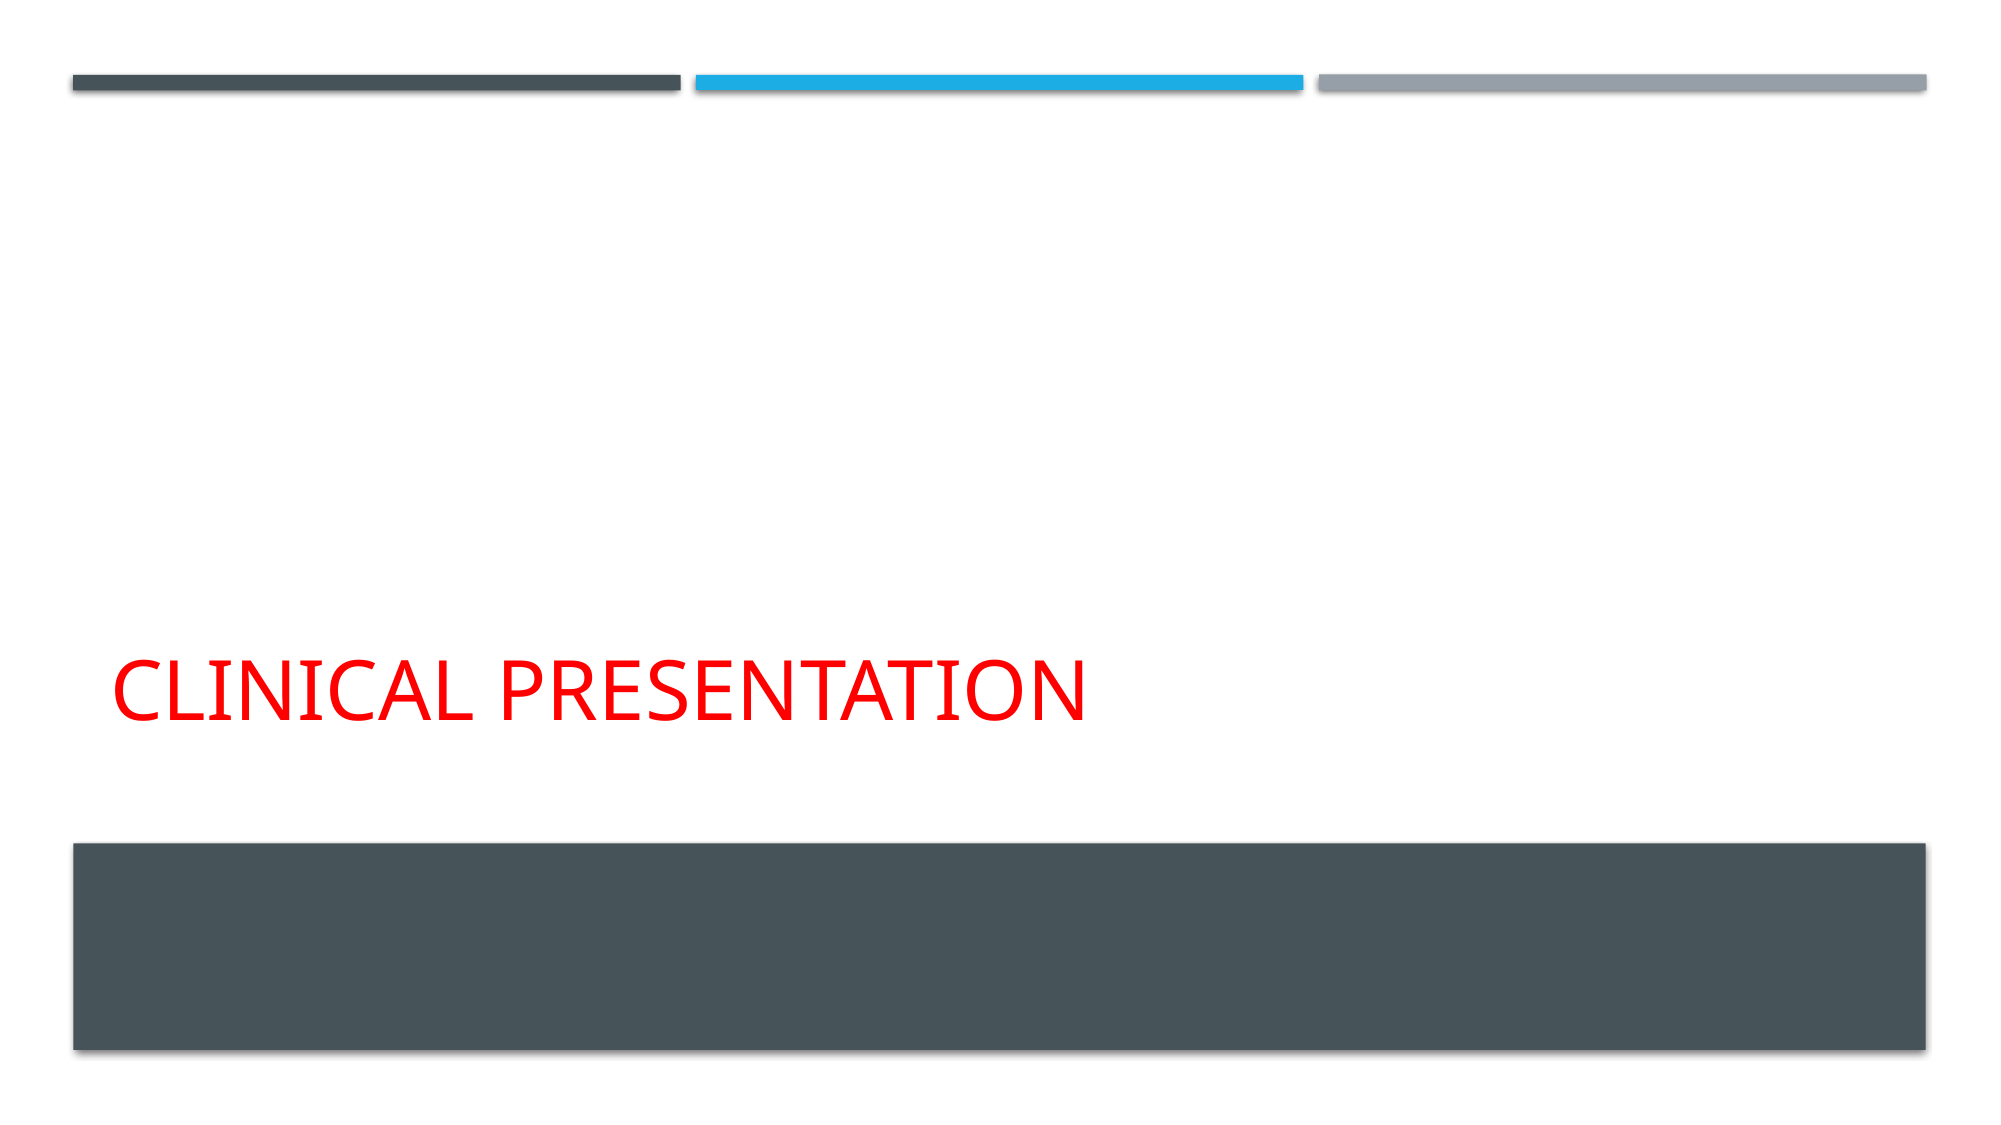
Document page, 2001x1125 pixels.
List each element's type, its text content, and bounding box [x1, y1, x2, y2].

title Clinical presentation [95, 392, 1905, 745]
